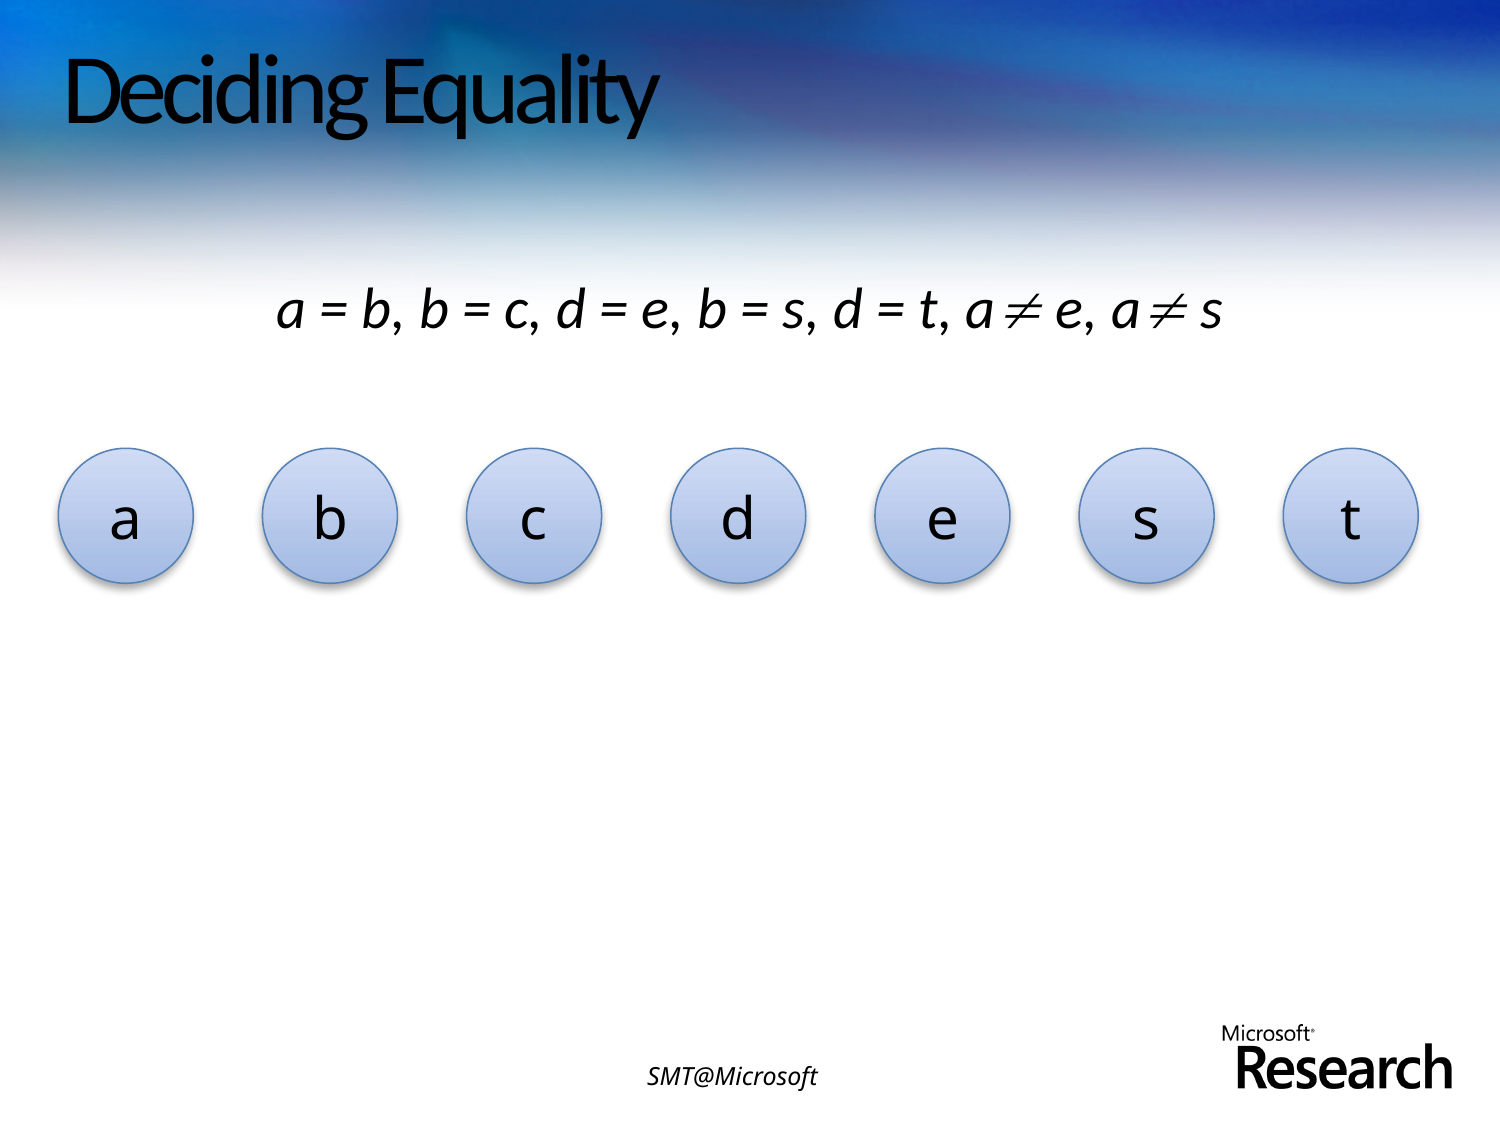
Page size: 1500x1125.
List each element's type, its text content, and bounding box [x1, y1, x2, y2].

text_box t [1282, 447, 1420, 585]
text_box s [1078, 447, 1215, 585]
picture [0, 0, 1500, 1125]
title Deciding Equality [62, 37, 1438, 148]
text_box b [261, 447, 399, 585]
footer SMT@Microsoft [324, 1045, 1141, 1106]
list a = b, b = c, d = e, b = s, d = t, a e, a s [62, 278, 1438, 342]
text_box e [874, 447, 1011, 585]
text_box d [669, 447, 807, 585]
text_box c [465, 447, 603, 585]
text_box a [57, 447, 195, 585]
